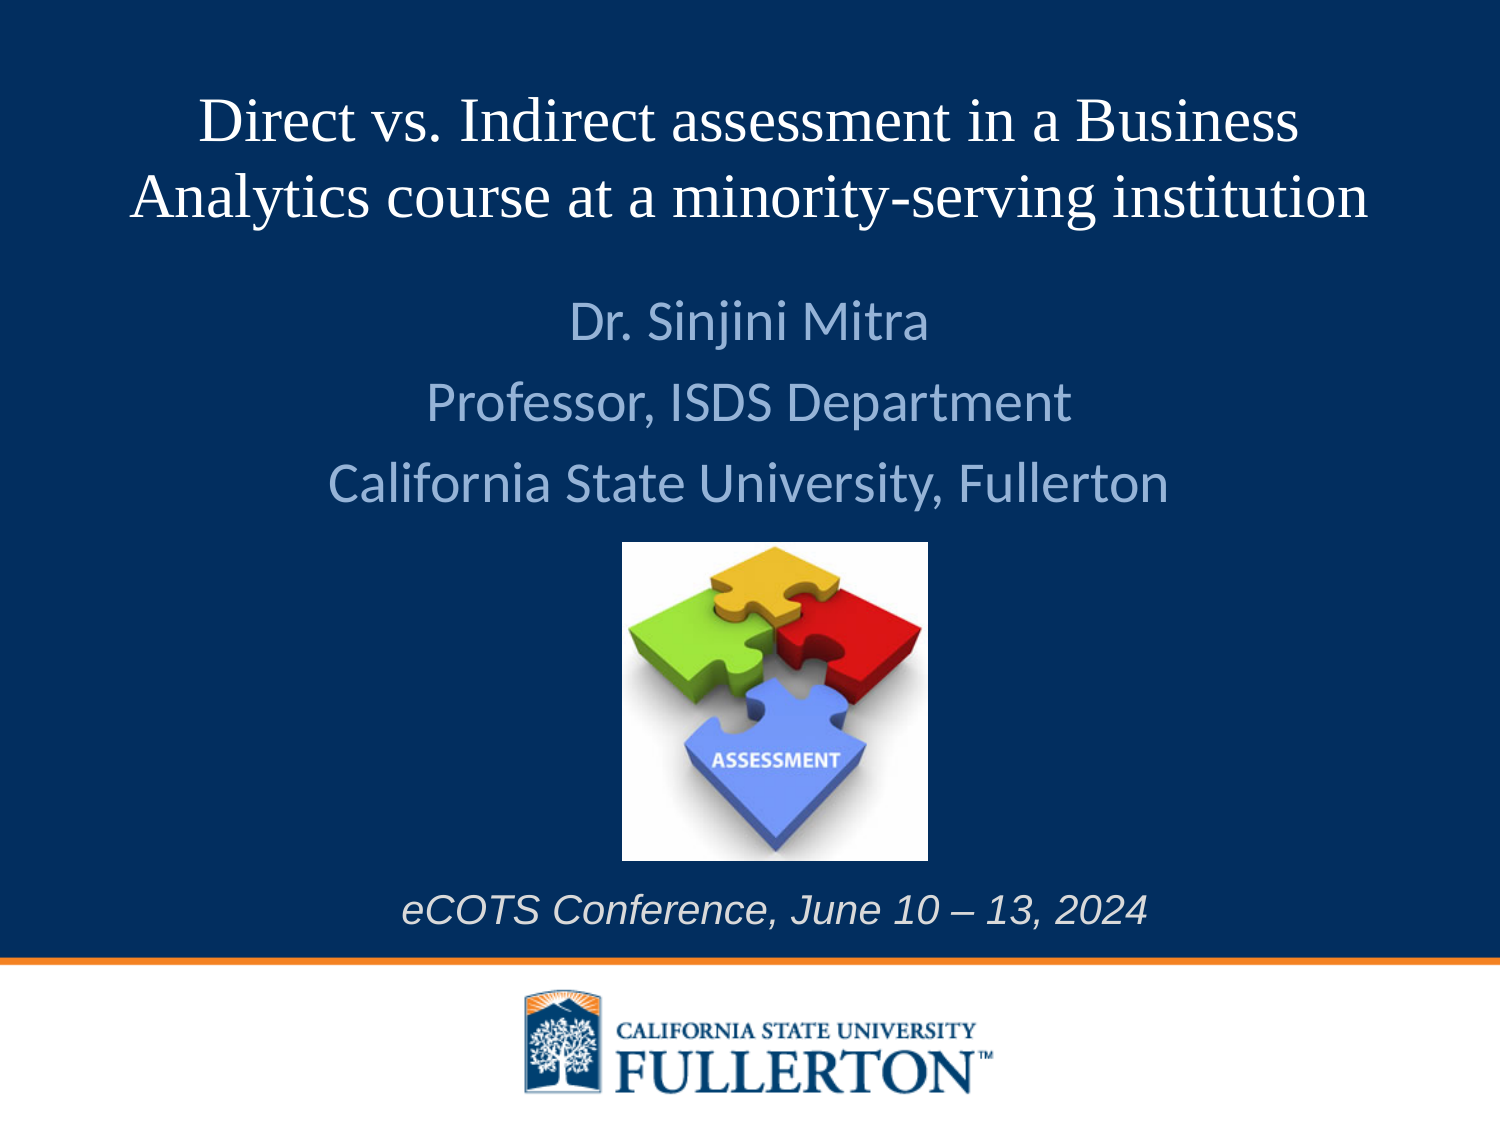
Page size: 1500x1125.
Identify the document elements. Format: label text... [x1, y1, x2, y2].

picture [0, 0, 1500, 1125]
text_box eCOTS Conference, June 10 – 13, 2024 [249, 875, 1300, 1026]
title Direct vs. Indirect assessment in a Business Analytics course at a minority-serving institution [112, 33, 1388, 275]
subtitle Dr. Sinjini Mitra Professor, ISDS Department California State University, Fullerton [225, 275, 1275, 525]
